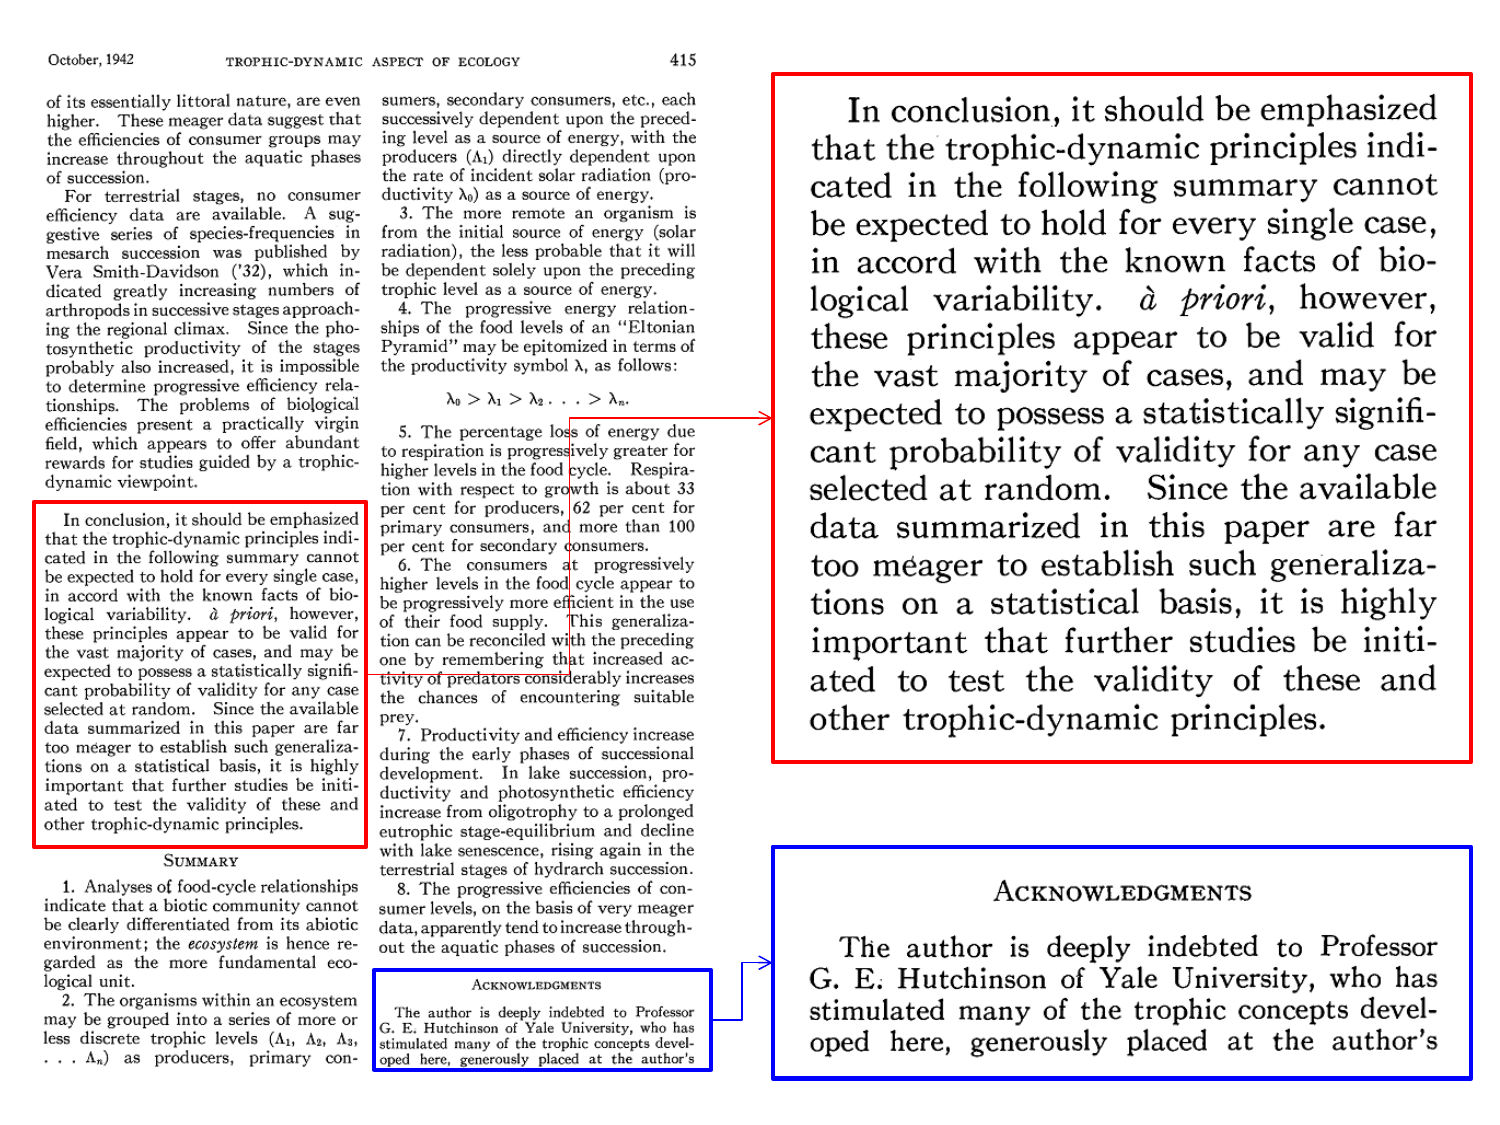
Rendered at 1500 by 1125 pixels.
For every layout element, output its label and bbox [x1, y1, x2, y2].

text_box [365, 417, 773, 675]
picture [789, 82, 1455, 755]
text_box [710, 962, 773, 1020]
picture [39, 40, 708, 1082]
text_box [771, 845, 1473, 1081]
picture [801, 870, 1443, 1063]
text_box [771, 72, 1473, 764]
